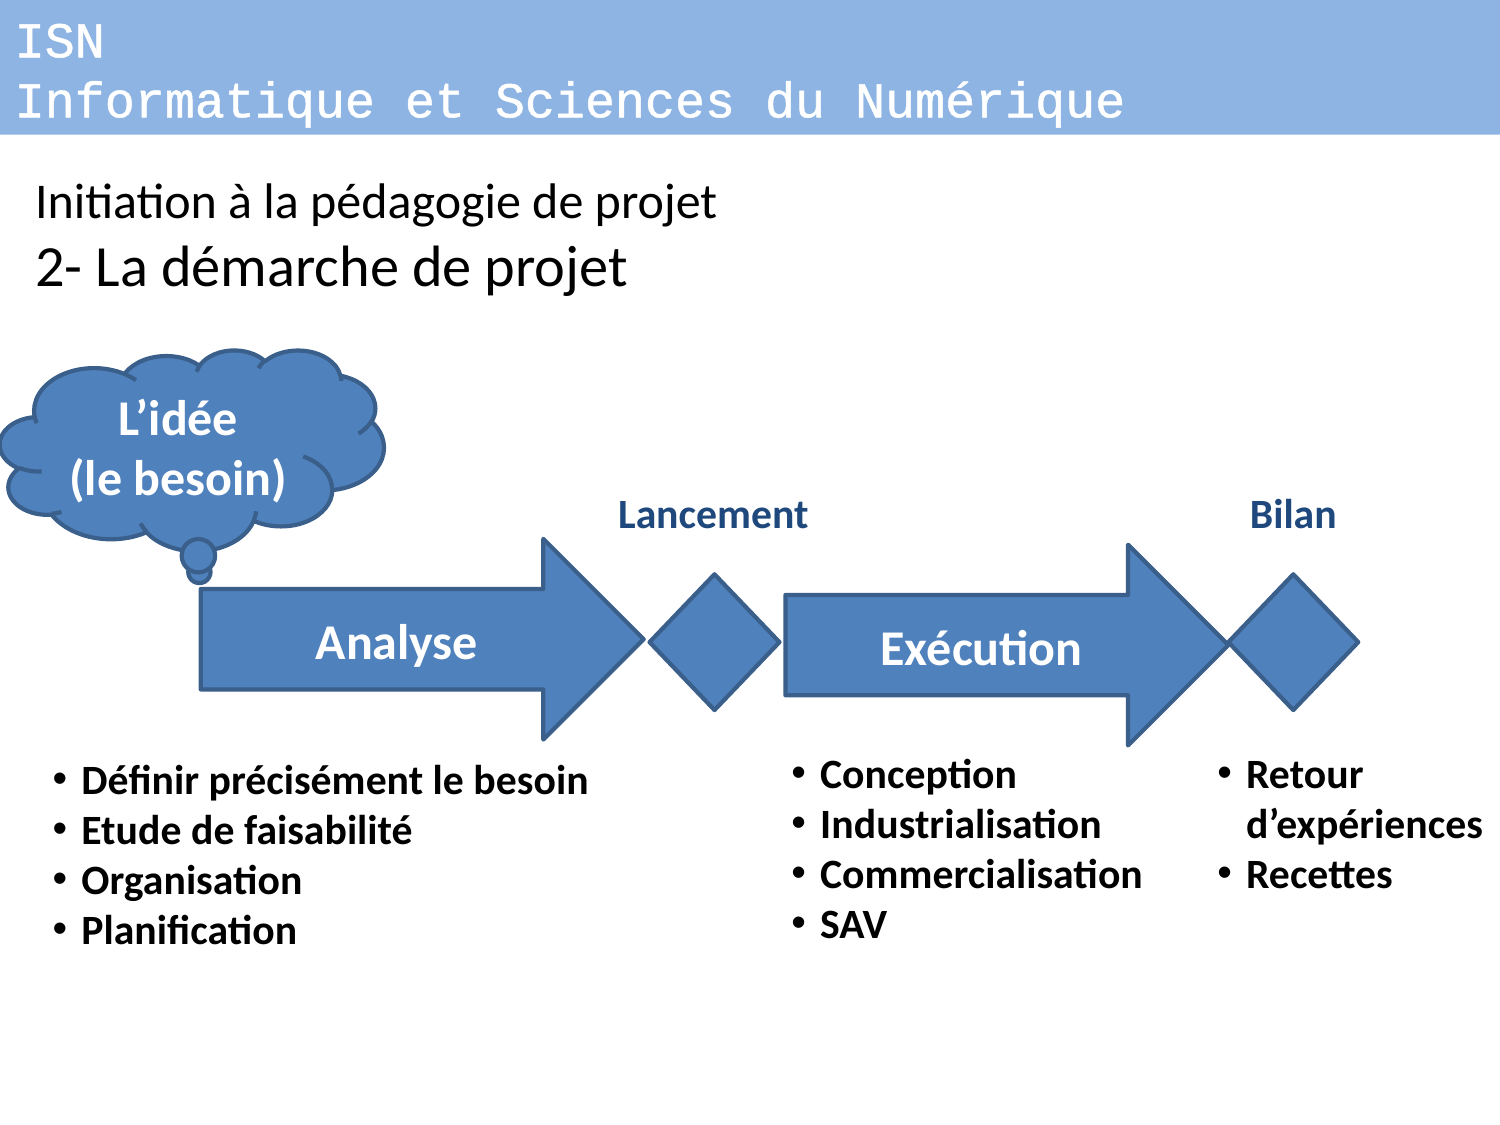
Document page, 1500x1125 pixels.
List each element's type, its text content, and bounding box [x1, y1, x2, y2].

text_box Initiation à la pédagogie de projet 2- La démarche de projet [20, 160, 1412, 306]
text_box Conception Industrialisation Commercialisation SAV [776, 739, 1159, 1005]
text_box L’idée (le besoin) [0, 348, 387, 586]
text_box Lancement [603, 479, 824, 544]
text_box Analyse [198, 536, 646, 742]
text_box Définir précisément le besoin Etude de faisabilité Organisation Planification [37, 745, 605, 1011]
text_box [1226, 572, 1361, 713]
text_box Bilan [1235, 479, 1352, 545]
text_box [647, 572, 782, 713]
text_box Exécution [783, 542, 1230, 739]
text_box ISN Informatique et Sciences du Numérique [0, 0, 1500, 135]
text_box Retour d’expériences Recettes [1202, 739, 1499, 905]
